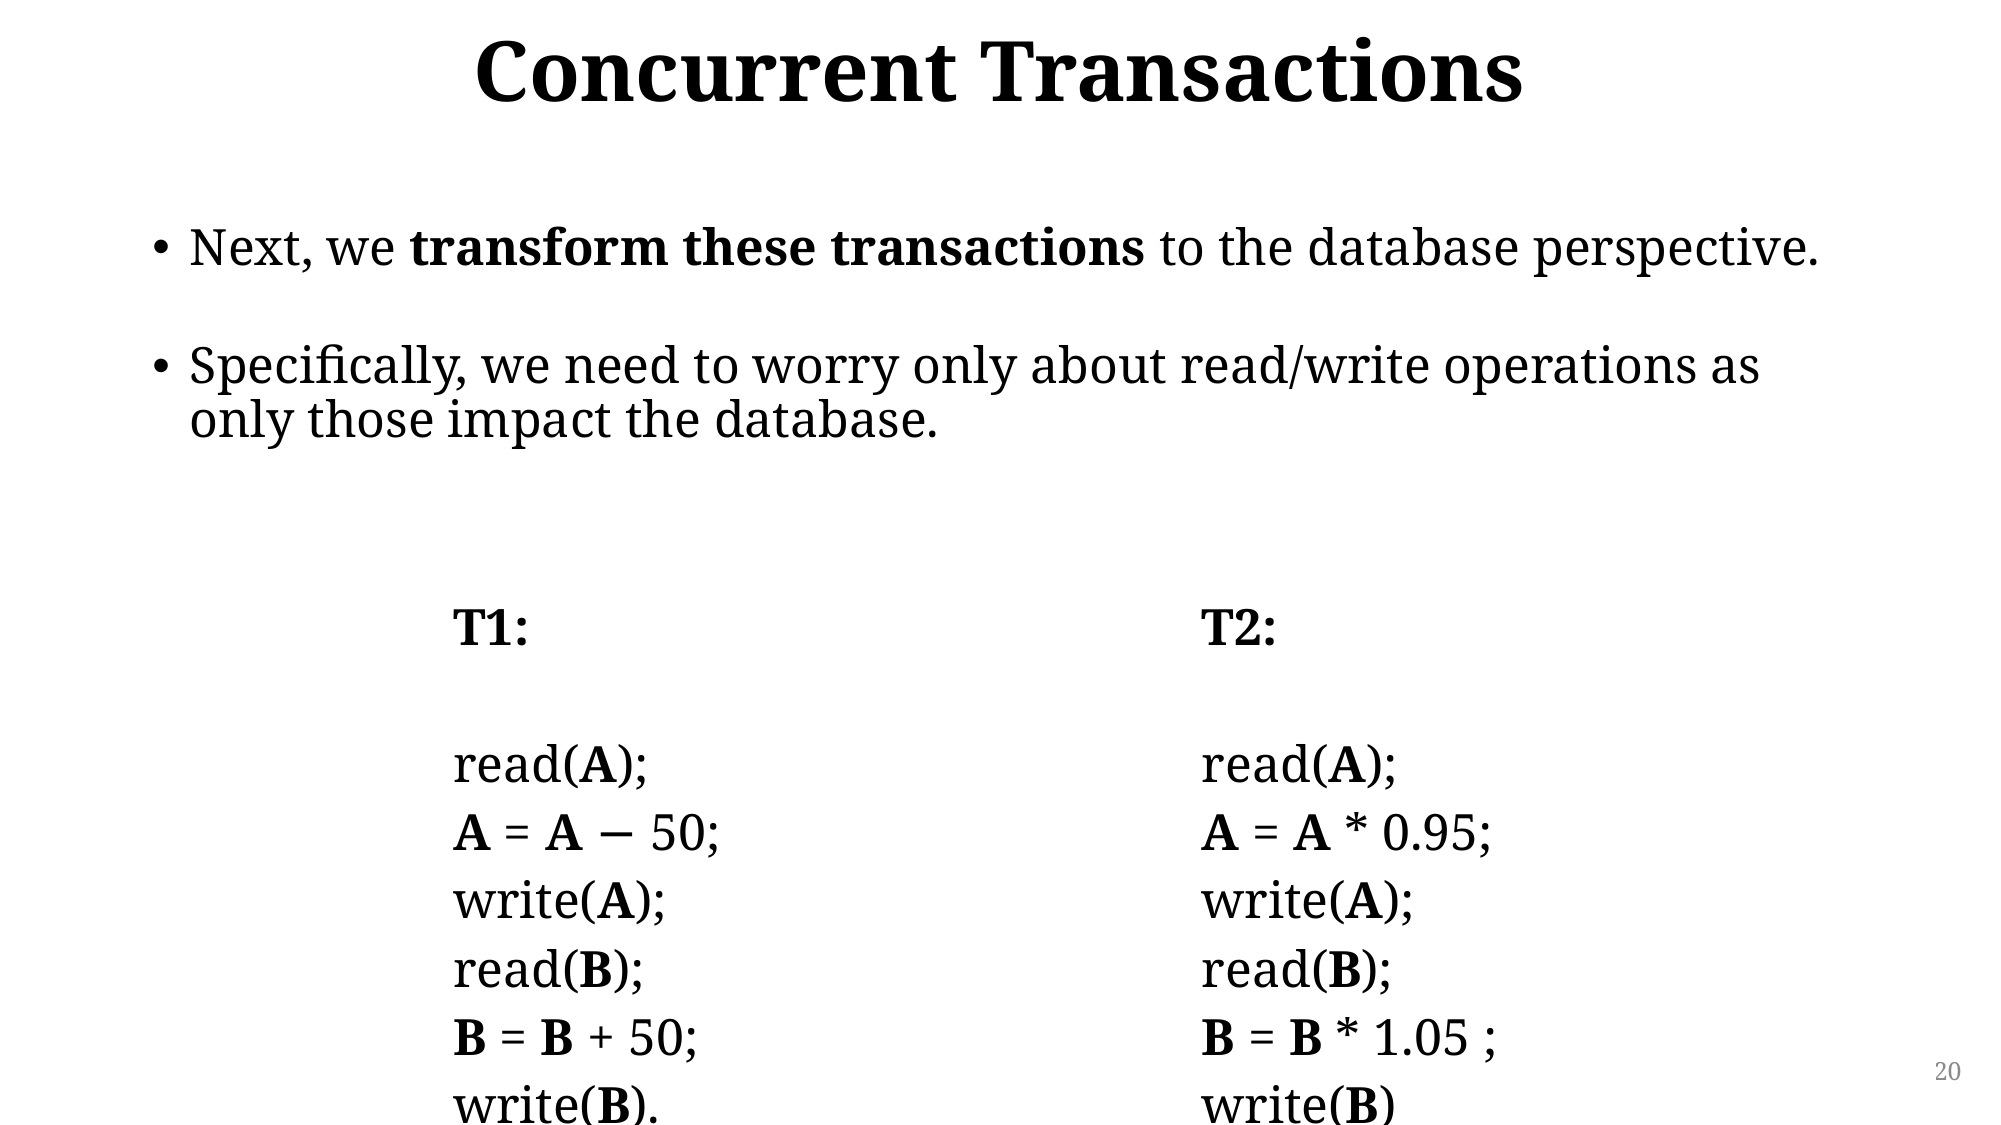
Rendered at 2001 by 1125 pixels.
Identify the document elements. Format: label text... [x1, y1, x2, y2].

list Next, we transform these transactions to the database perspective. Specifically, we need to worry only about read/write operations as only those impact the database. [137, 215, 1876, 476]
title Concurrent Transactions [137, 0, 1863, 149]
table_header T2: read(A); A = A * 0.95; write(A); read(B); B = B * 1.05 ; write(B) [1188, 586, 1935, 1125]
slide_number 20 [1936, 1042, 1977, 1103]
table_header T1: read(A); A = A − 50; write(A); read(B); B = B + 50; write(B). [439, 586, 1186, 1125]
